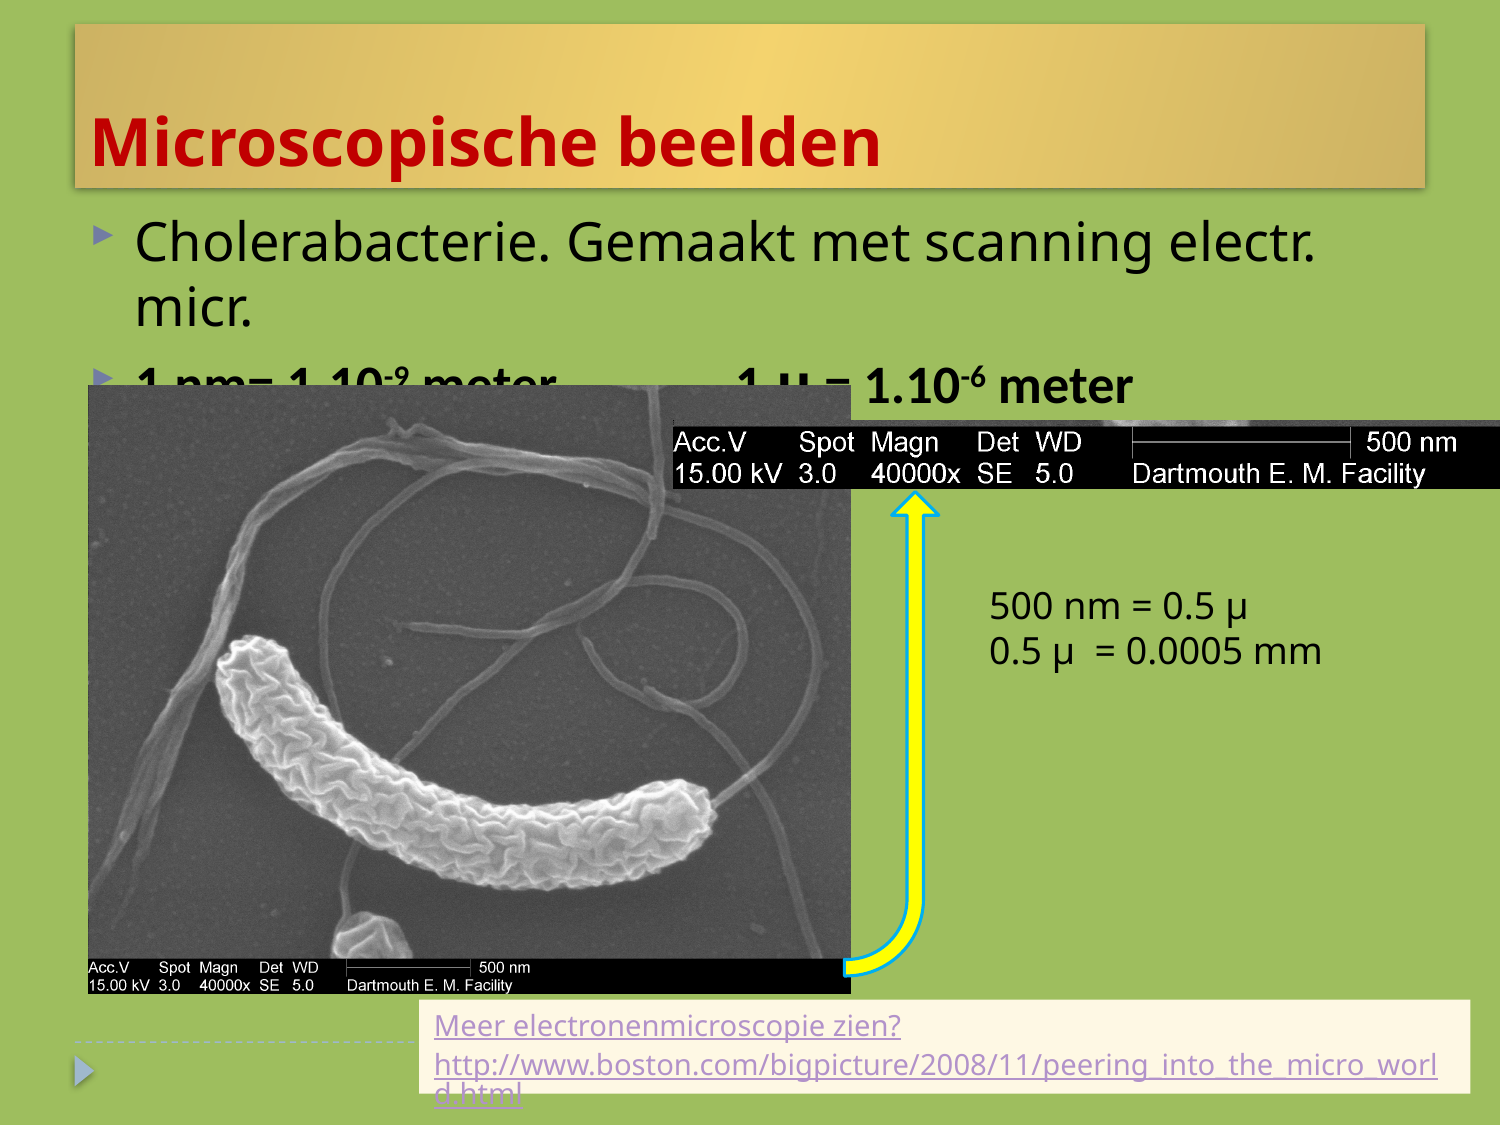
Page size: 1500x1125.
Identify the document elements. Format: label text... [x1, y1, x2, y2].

list Cholerabacterie. Gemaakt met scanning electr. micr. 1 nm= 1.10-9 meter 1 μ = 1.10-6 meter [75, 200, 1425, 1010]
picture [88, 385, 1500, 994]
text_box 500 nm = 0.5 μ 0.5 μ = 0.0005 mm [974, 574, 1388, 679]
title Microscopische beelden [75, 24, 1425, 188]
picture [847, 962, 851, 974]
text_box [857, 504, 941, 977]
text_box Meer electronenmicroscopie zien? http://www.boston.com/bigpicture/2008/11/peering_into_the_micro_world.html [419, 999, 1471, 1094]
